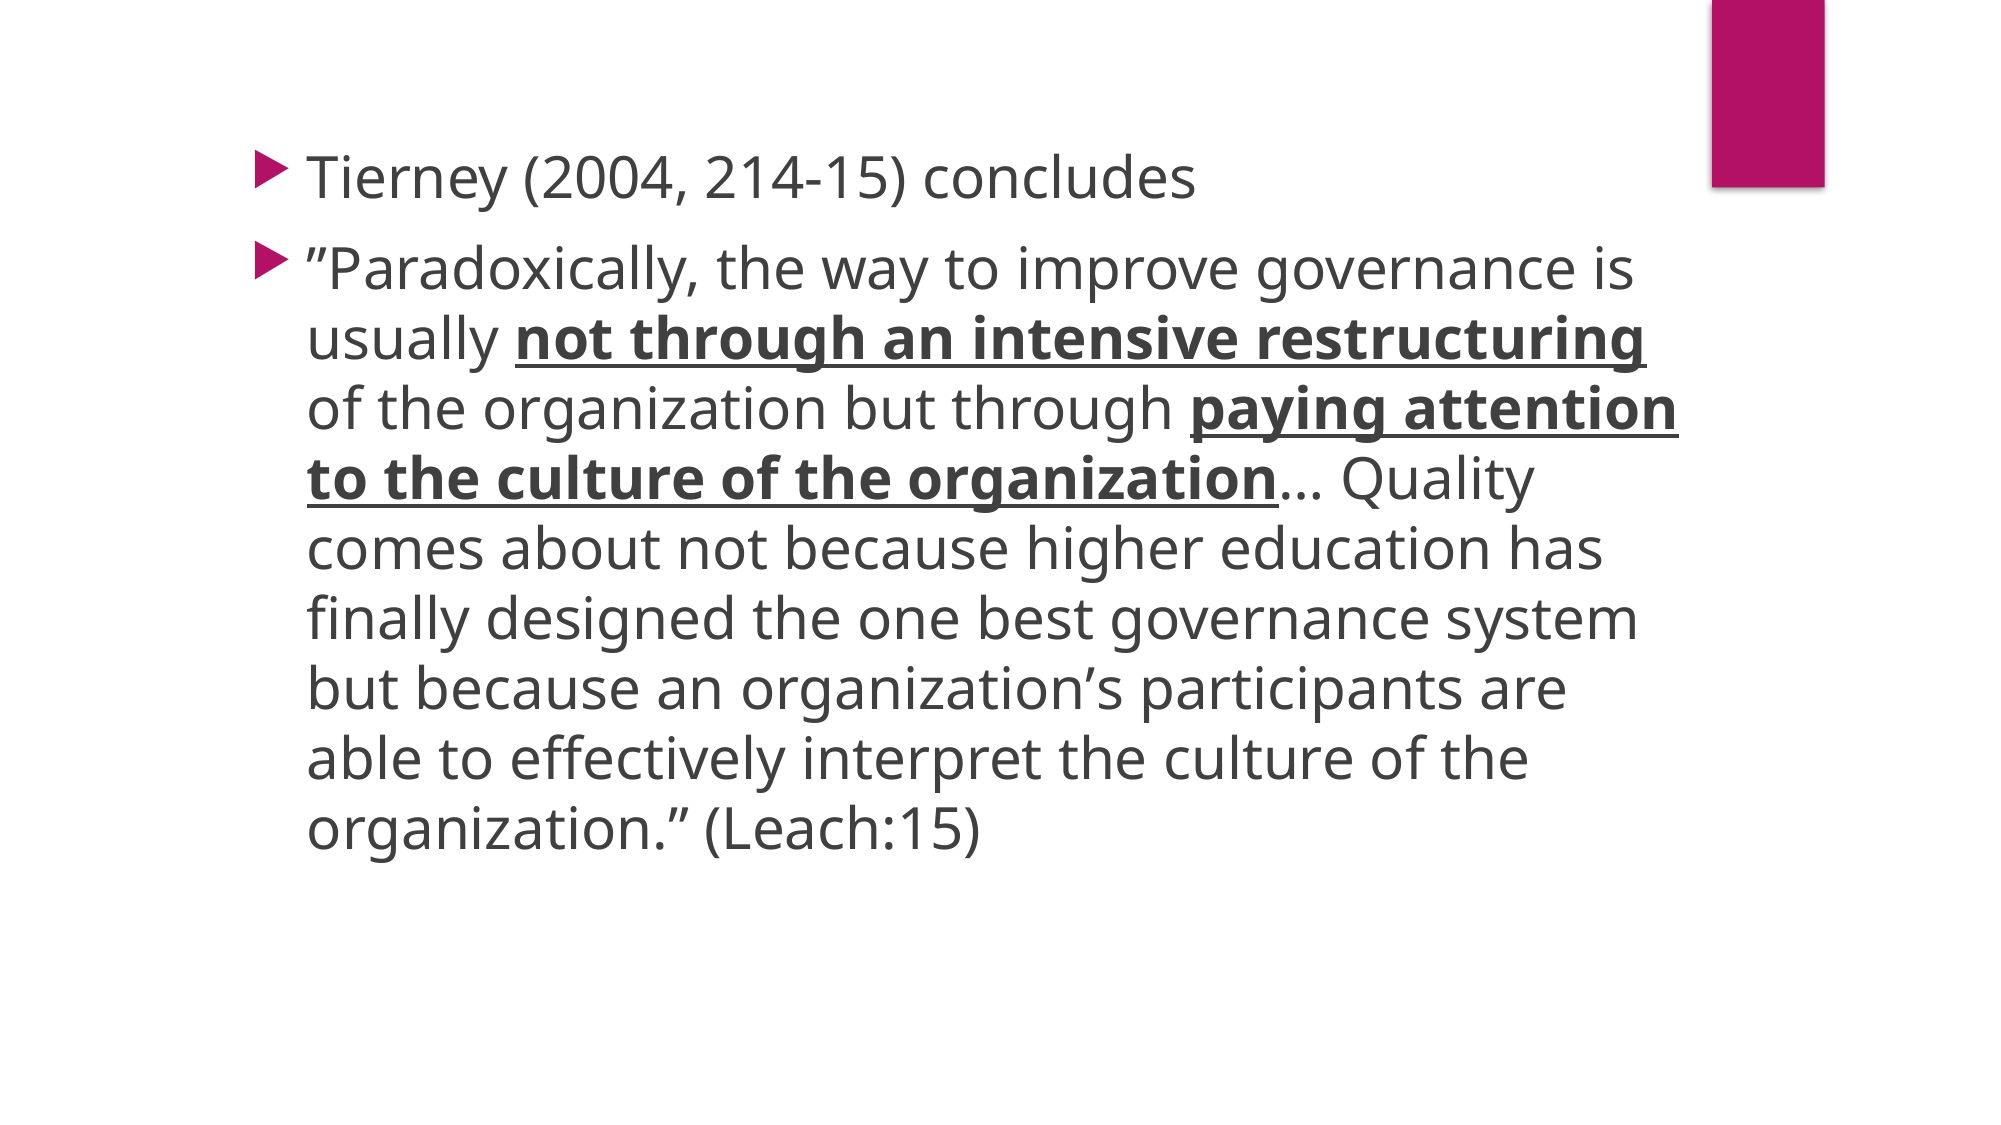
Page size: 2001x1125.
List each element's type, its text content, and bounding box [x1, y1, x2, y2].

list Tierney (2004, 214‐15) concludes ʺParadoxically, the way to improve governance is usually not through an intensive restructuring of the organization but through paying attention to the culture of the organization… Quality comes about not because higher education has finally designed the one best governance system but because an organizationʹs participants are able to effectively interpret the culture of the organization.ʺ (Leach:15) [235, 132, 1695, 871]
